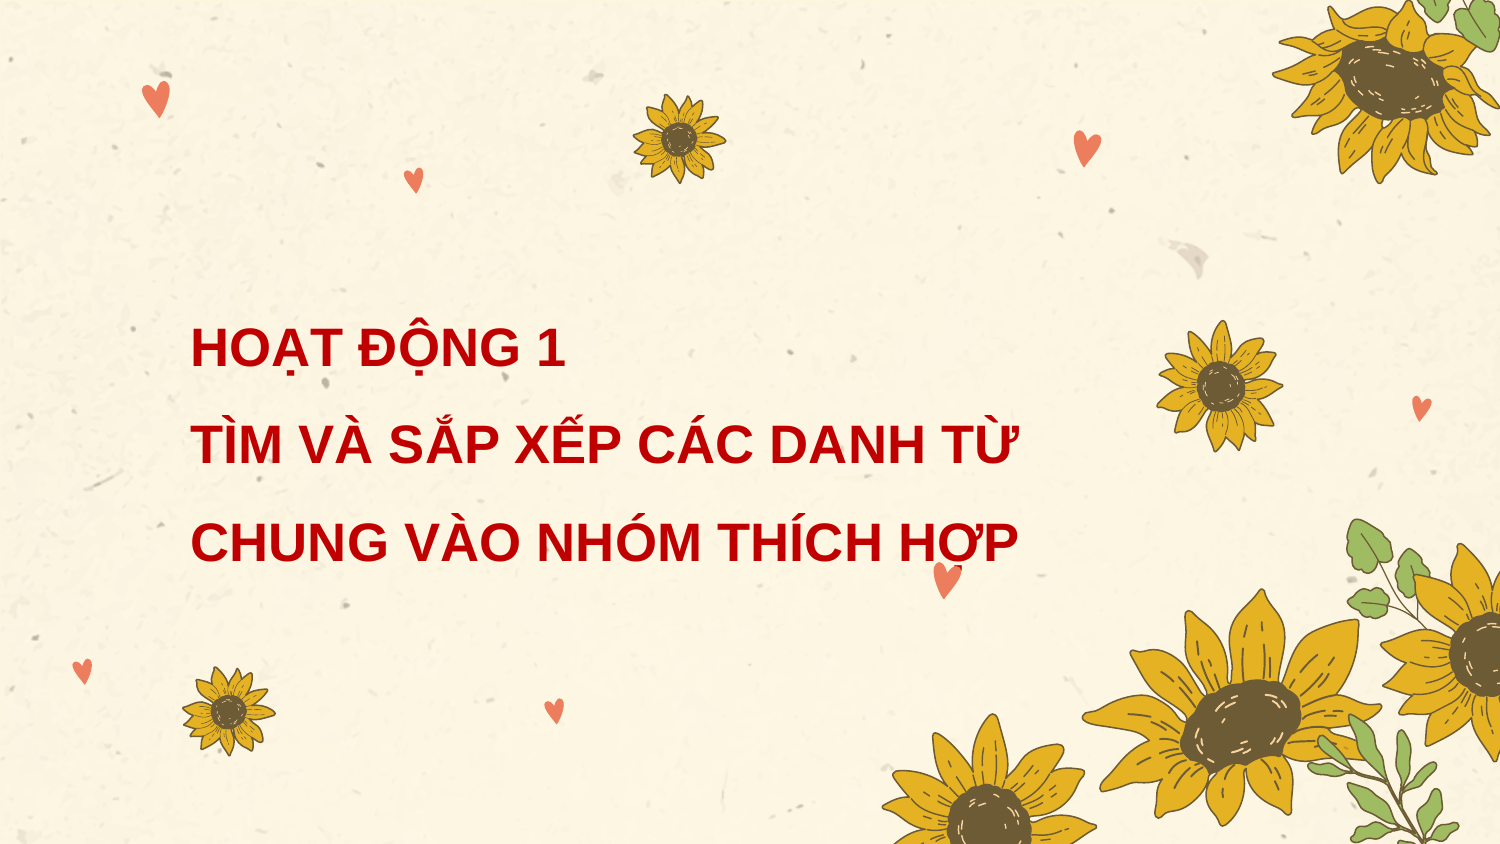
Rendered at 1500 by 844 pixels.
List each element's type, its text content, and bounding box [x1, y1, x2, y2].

text_box [141, 80, 170, 119]
text_box [1073, 130, 1102, 168]
title HOẠT ĐỘNG 1 TÌM VÀ SẮP XẾP CÁC DANH TỪ CHUNG VÀO NHÓM THÍCH HỢP [175, 265, 1113, 587]
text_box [1156, 320, 1284, 453]
text_box [1350, 729, 1459, 844]
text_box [634, 92, 725, 186]
text_box [933, 562, 962, 600]
text_box [403, 167, 424, 194]
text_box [1081, 588, 1383, 827]
text_box [544, 698, 564, 725]
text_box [184, 664, 274, 758]
